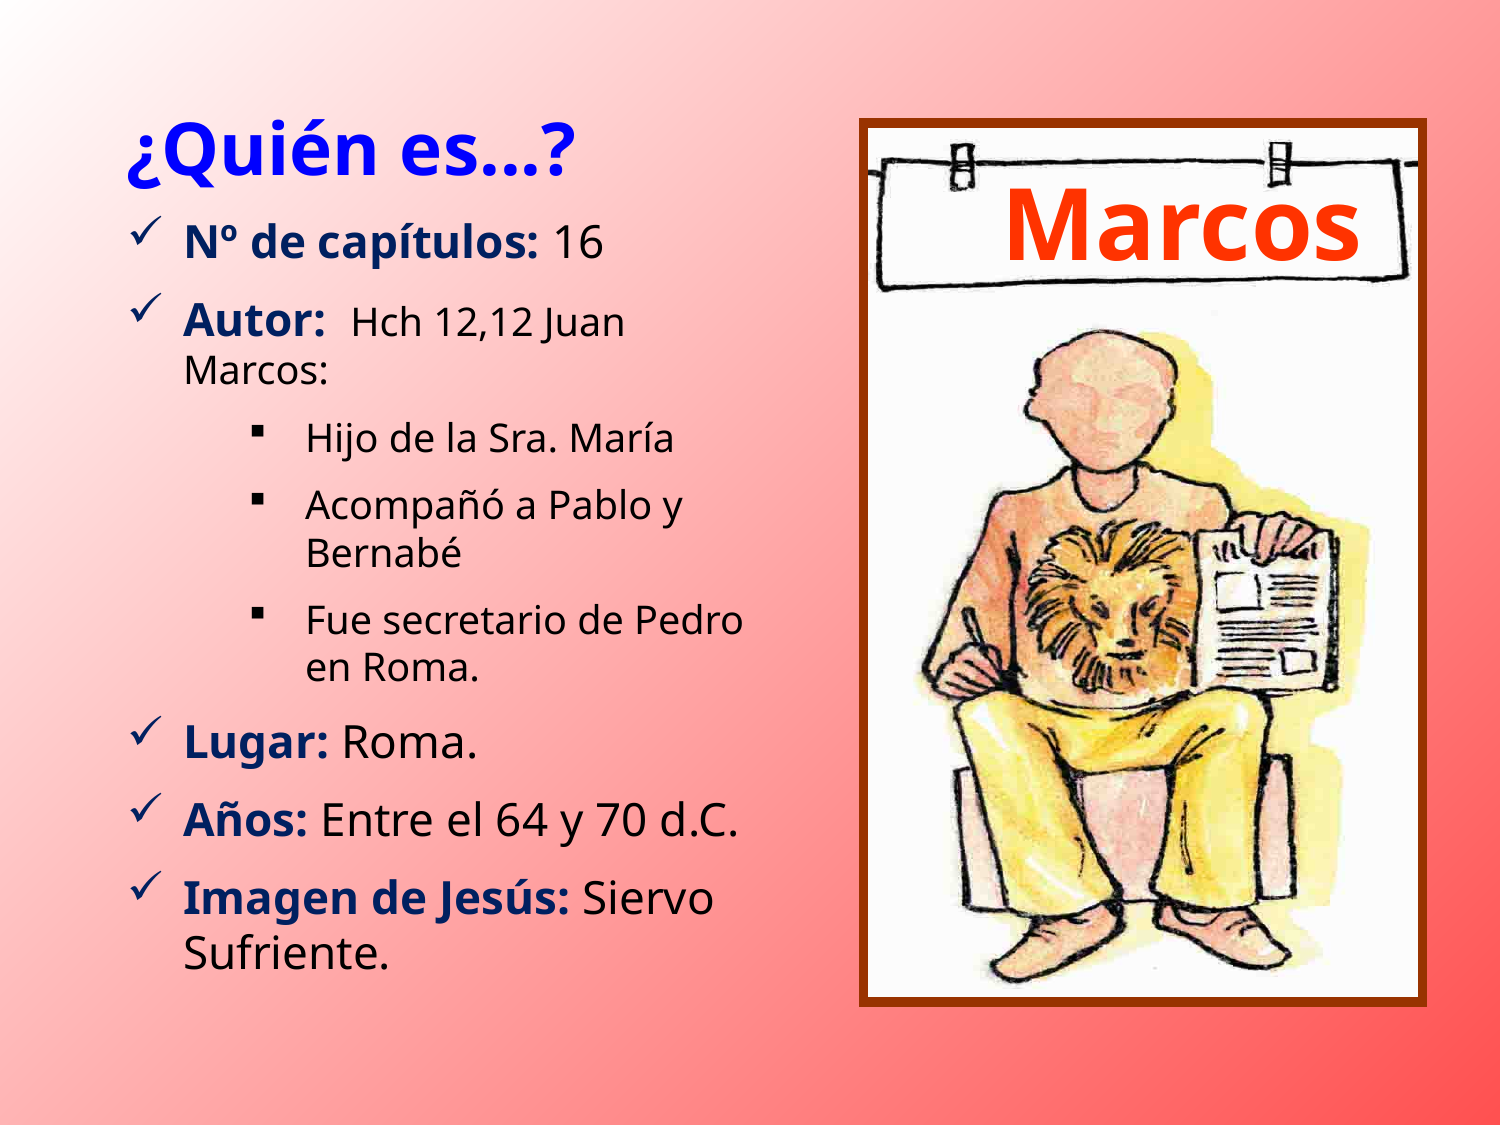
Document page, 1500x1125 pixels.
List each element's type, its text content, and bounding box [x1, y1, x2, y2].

picture [868, 127, 1418, 998]
text_box ¿Quién es...? Nº de capítulos: 16 Autor: Hch 12,12 Juan Marcos: Hijo de la Sra. María Acompañó a Pablo y Bernabé Fue secretario de Pedro en Roma. Lugar: Roma. Años: Entre el 64 y 70 d.C. Imagen de Jesús: Siervo Sufriente. [112, 94, 780, 986]
